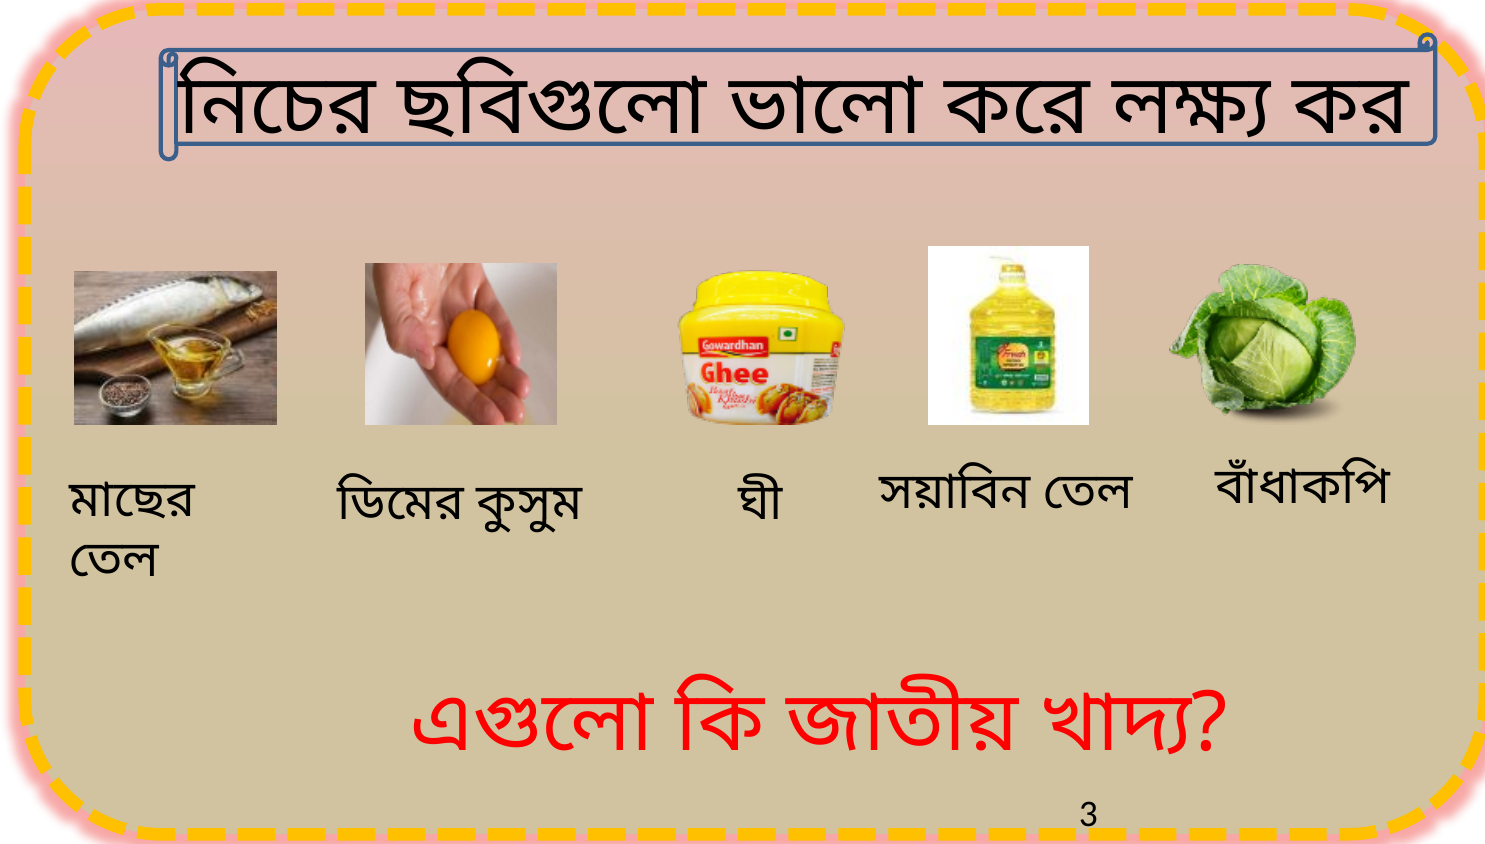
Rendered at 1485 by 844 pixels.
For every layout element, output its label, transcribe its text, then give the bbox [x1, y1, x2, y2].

text_box বাঁধাকপি [1200, 446, 1406, 521]
text_box সয়াবিন তেল [864, 450, 1161, 526]
picture [927, 246, 1090, 426]
picture [364, 263, 558, 426]
text_box মাছের তেল [55, 459, 260, 595]
picture [643, 263, 879, 426]
text_box [158, 49, 176, 162]
text_box নিচের ছবিগুলো ভালো করে লক্ষ্য কর [163, 43, 1424, 158]
picture [73, 271, 277, 426]
slide_number 3 [1064, 782, 1411, 827]
text_box ডিমের কুসুম [322, 462, 597, 538]
text_box এগুলো কি জাতীয় খাদ্য? [395, 659, 1286, 775]
text_box [1417, 32, 1438, 146]
picture [1167, 263, 1356, 426]
text_box ঘী [723, 462, 798, 538]
